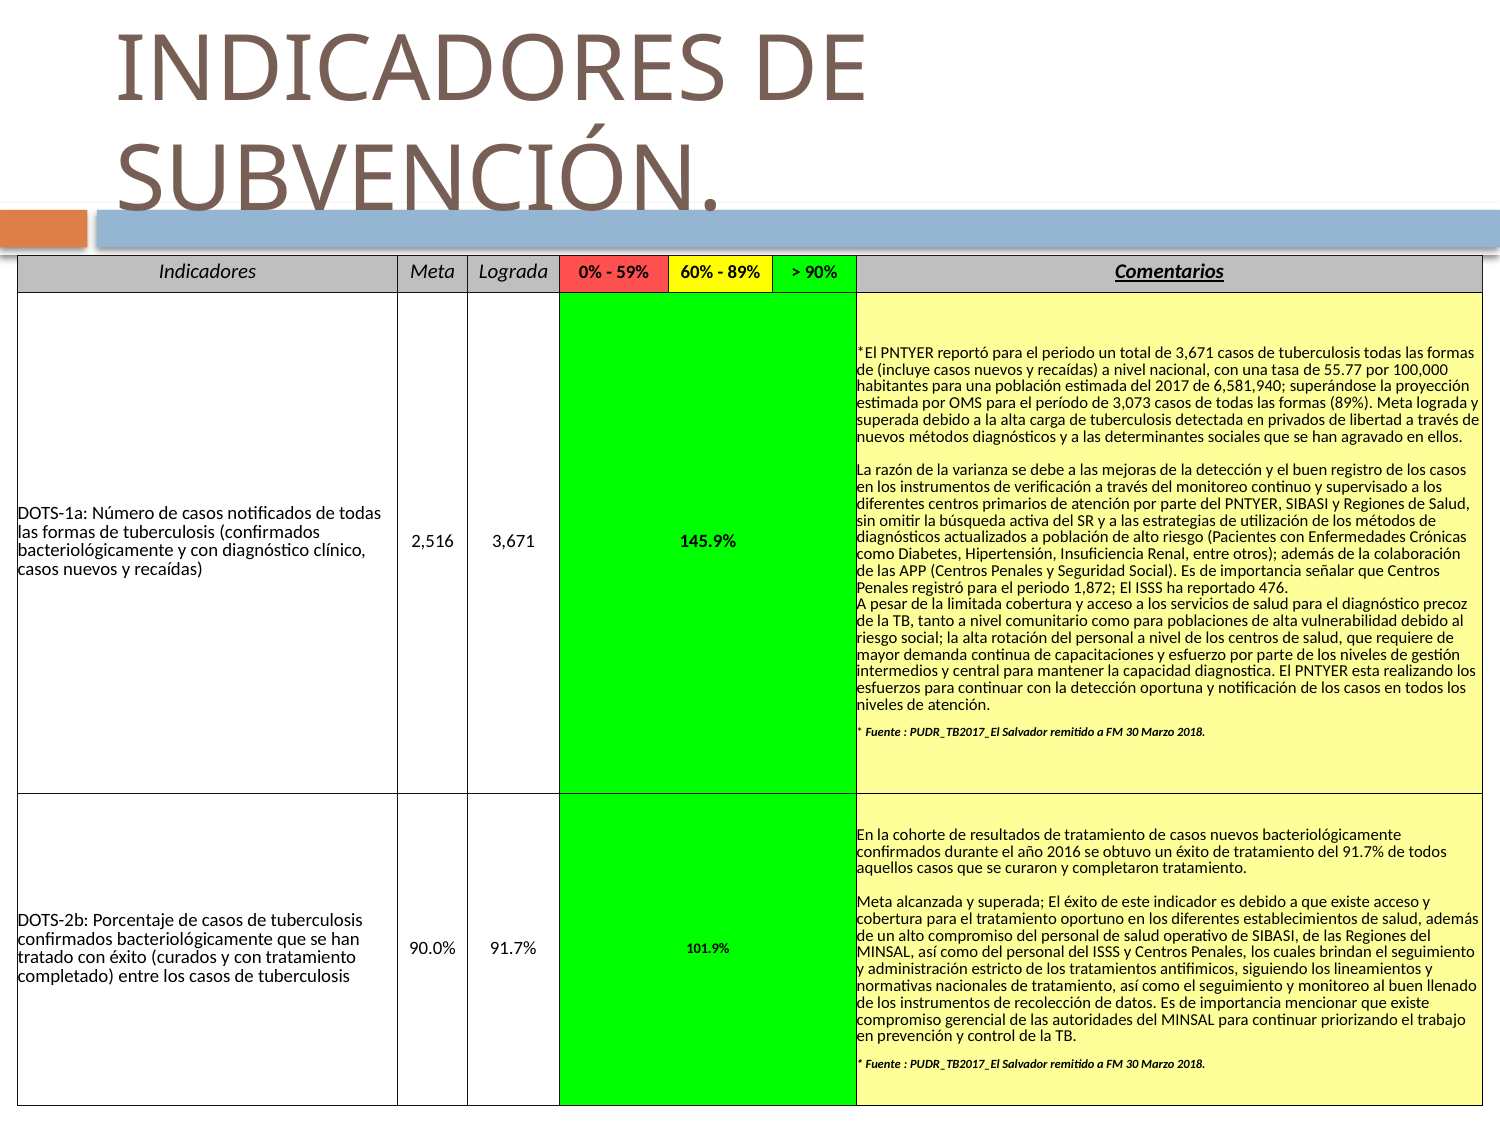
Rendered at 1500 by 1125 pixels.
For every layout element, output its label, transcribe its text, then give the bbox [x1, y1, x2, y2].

title INDICADORES DE SUBVENCIÓN. [100, 37, 1439, 201]
table_cell 90.0% [398, 794, 467, 1105]
table_cell DOTS-2b: Porcentaje de casos de tuberculosis confirmados bacteriológicamente que se han tratado con éxito (curados y con tratamiento completado) entre los casos de tuberculosis [18, 794, 397, 1105]
table_header Meta [398, 256, 467, 292]
table_cell En la cohorte de resultados de tratamiento de casos nuevos bacteriológicamente confirmados durante el año 2016 se obtuvo un éxito de tratamiento del 91.7% de todos aquellos casos que se curaron y completaron tratamiento. Meta alcanzada y superada; El éxito de este indicador es debido a que existe acceso y cobertura para el tratamiento oportuno en los diferentes establecimientos de salud, además de un alto compromiso del personal de salud operativo de SIBASI, de las Regiones del MINSAL, así como del personal del ISSS y Centros Penales, los cuales brindan el seguimiento y administración estricto de los tratamientos antifimicos, siguiendo los lineamientos y normativas nacionales de tratamiento, así como el seguimiento y monitoreo al buen llenado de los instrumentos de recolección de datos. Es de importancia mencionar que existe compromiso gerencial de las autoridades del MINSAL para continuar priorizando el trabajo en prevención y control de la TB. * Fuente : PUDR_TB2017_El Salvador remitido a FM 30 Marzo 2018. [857, 794, 1482, 1105]
table_header Comentarios [857, 256, 1482, 292]
table_cell 3,671 [468, 293, 559, 793]
table_cell DOTS-1a: Número de casos notificados de todas las formas de tuberculosis (confirmados bacteriológicamente y con diagnóstico clínico, casos nuevos y recaídas) [18, 293, 397, 793]
table_cell 91.7% [468, 794, 559, 1105]
table_header Indicadores [18, 256, 397, 292]
table_cell 2,516 [398, 293, 467, 793]
table_header Lograda [468, 256, 559, 292]
table_header 60% - 89% [669, 256, 772, 292]
table_header 0% - 59% [560, 256, 668, 292]
table_cell *El PNTYER reportó para el periodo un total de 3,671 casos de tuberculosis todas las formas de (incluye casos nuevos y recaídas) a nivel nacional, con una tasa de 55.77 por 100,000 habitantes para una población estimada del 2017 de 6,581,940; superándose la proyección estimada por OMS para el período de 3,073 casos de todas las formas (89%). Meta lograda y superada debido a la alta carga de tuberculosis detectada en privados de libertad a través de nuevos métodos diagnósticos y a las determinantes sociales que se han agravado en ellos. La razón de la varianza se debe a las mejoras de la detección y el buen registro de los casos en los instrumentos de verificación a través del monitoreo continuo y supervisado a los diferentes centros primarios de atención por parte del PNTYER, SIBASI y Regiones de Salud, sin omitir la búsqueda activa del SR y a las estrategias de utilización de los métodos de diagnósticos actualizados a población de alto riesgo (Pacientes con Enfermedades Crónicas como Diabetes, Hipertensión, Insuficiencia Renal, entre otros); además de la colaboración de las APP (Centros Penales y Seguridad Social). Es de importancia señalar que Centros Penales registró para el periodo 1,872; El ISSS ha reportado 476. A pesar de la limitada cobertura y acceso a los servicios de salud para el diagnóstico precoz de la TB, tanto a nivel comunitario como para poblaciones de alta vulnerabilidad debido al riesgo social; la alta rotación del personal a nivel de los centros de salud, que requiere de mayor demanda continua de capacitaciones y esfuerzo por parte de los niveles de gestión intermedios y central para mantener la capacidad diagnostica. El PNTYER esta realizando los esfuerzos para continuar con la detección oportuna y notificación de los casos en todos los niveles de atención. * Fuente : PUDR_TB2017_El Salvador remitido a FM 30 Marzo 2018. [857, 293, 1482, 793]
table_cell 101.9% [560, 794, 856, 1105]
table_header > 90% [773, 256, 856, 292]
table_cell 145.9% [560, 293, 856, 793]
